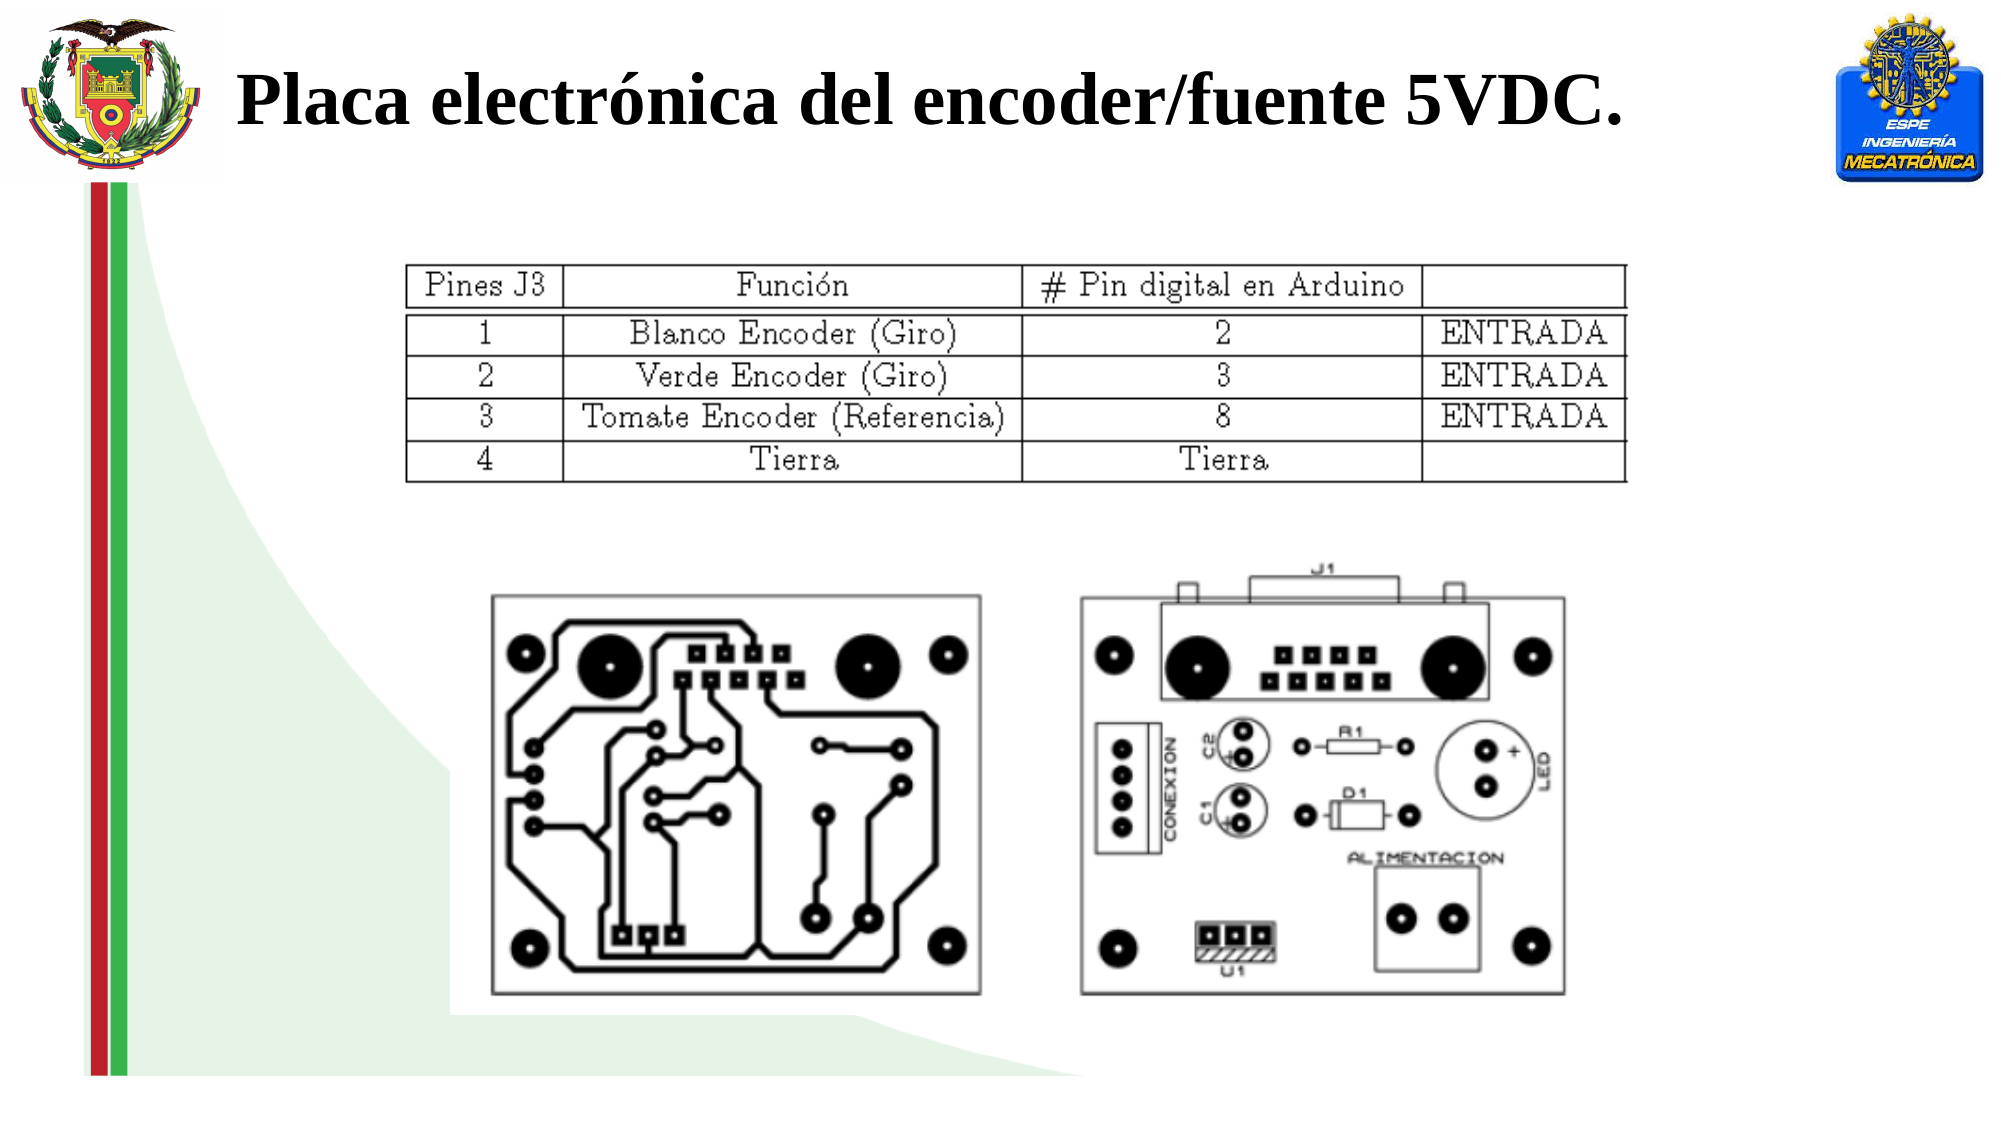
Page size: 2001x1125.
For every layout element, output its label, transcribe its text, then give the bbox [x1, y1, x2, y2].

picture [1831, 12, 1988, 188]
picture [0, 7, 1654, 1075]
text_box [222, 248, 1821, 534]
text_box Placa electrónica del encoder/fuente 5VDC. [222, 42, 1654, 147]
